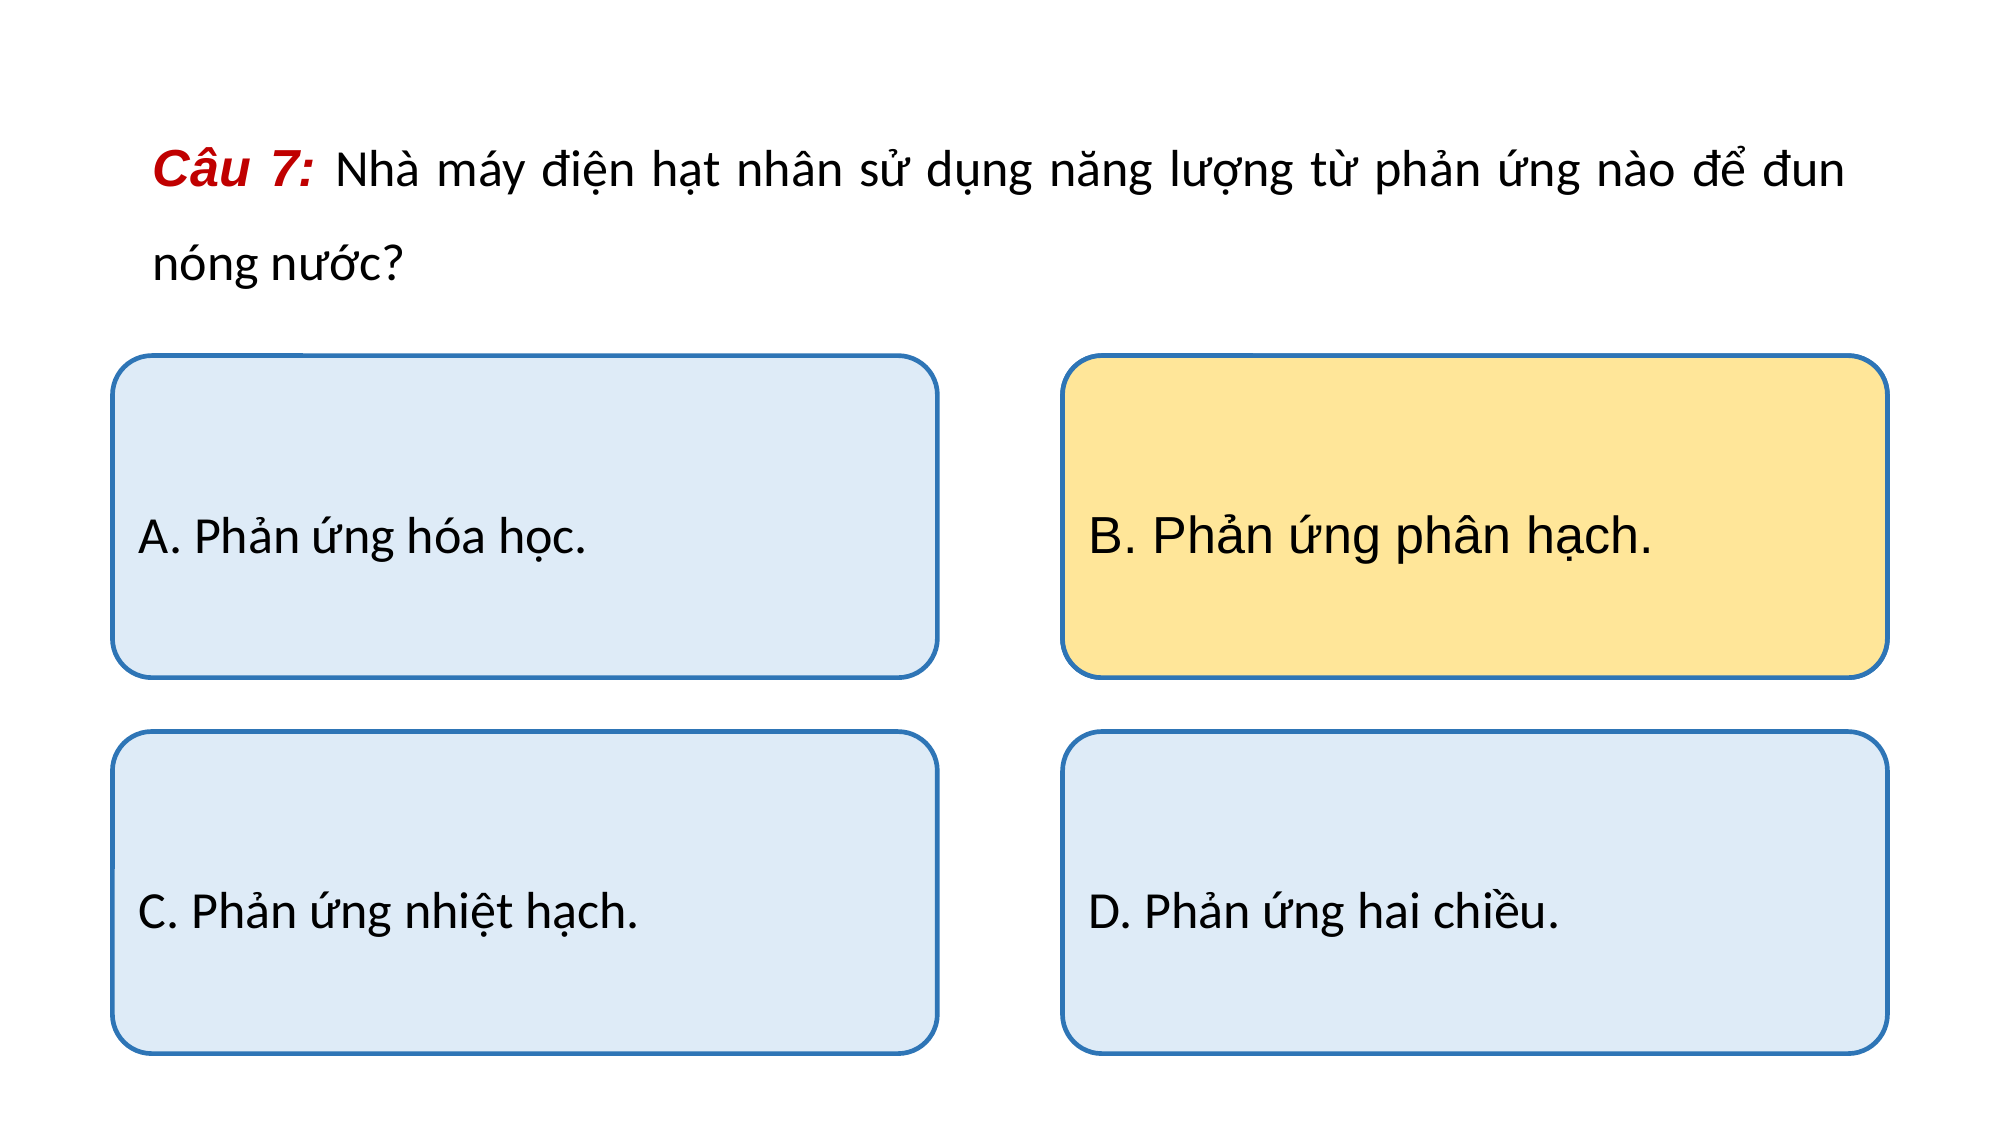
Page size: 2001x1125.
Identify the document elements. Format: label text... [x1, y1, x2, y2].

text_box D. Phản ứng hai chiều. [1061, 730, 1889, 1055]
text_box A. Phản ứng hóa học. [111, 354, 939, 679]
text_box B. Phản ứng phân hạch. [1061, 354, 1889, 679]
text_box Câu 7: Nhà máy điện hạt nhân sử dụng năng lượng từ phản ứng nào để đun nóng nước? [138, 95, 1862, 298]
text_box C. Phản ứng nhiệt hạch. [111, 730, 939, 1055]
